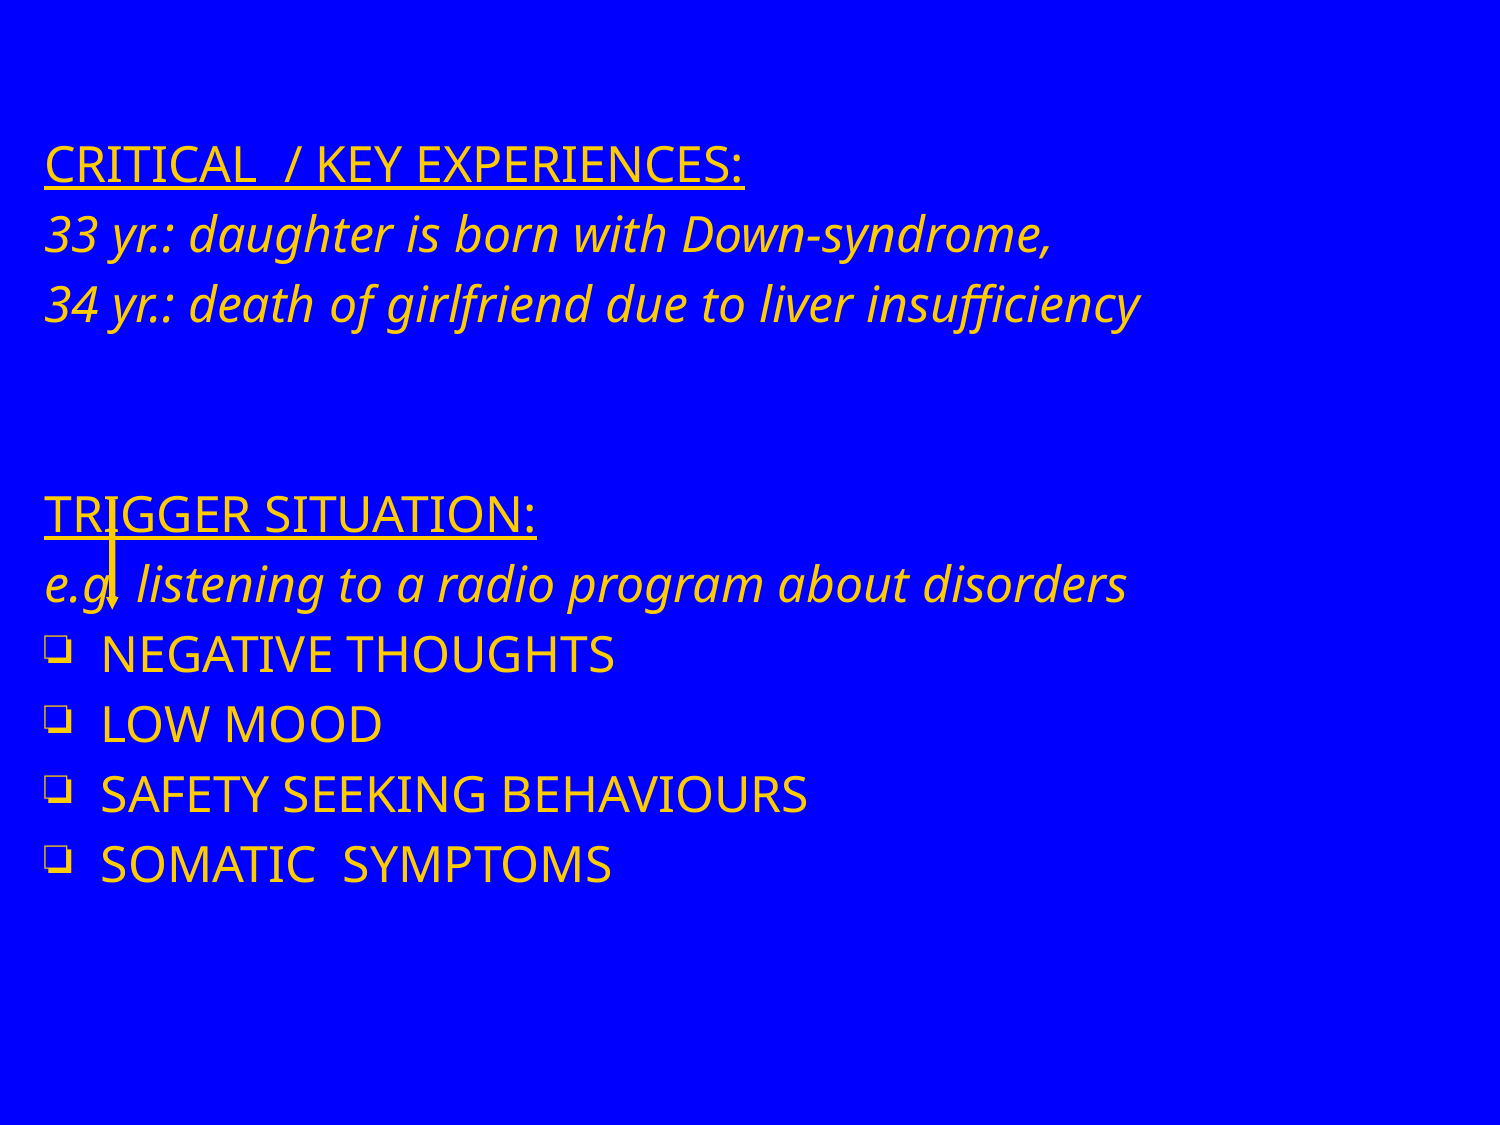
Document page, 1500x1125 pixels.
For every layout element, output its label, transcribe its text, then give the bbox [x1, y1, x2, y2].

list CRITICAL / KEY EXPERIENCES: 33 yr.: daughter is born with Down-syndrome, 34 yr.: death of girlfriend due to liver insufficiency TRIGGER SITUATION: e.g. listening to a radio program about disorders NEGATIVE THOUGHTS LOW MOOD SAFETY SEEKING BEHAVIOURS SOMATIC SYMPTOMS [29, 54, 1500, 1083]
text_box [108, 503, 117, 610]
